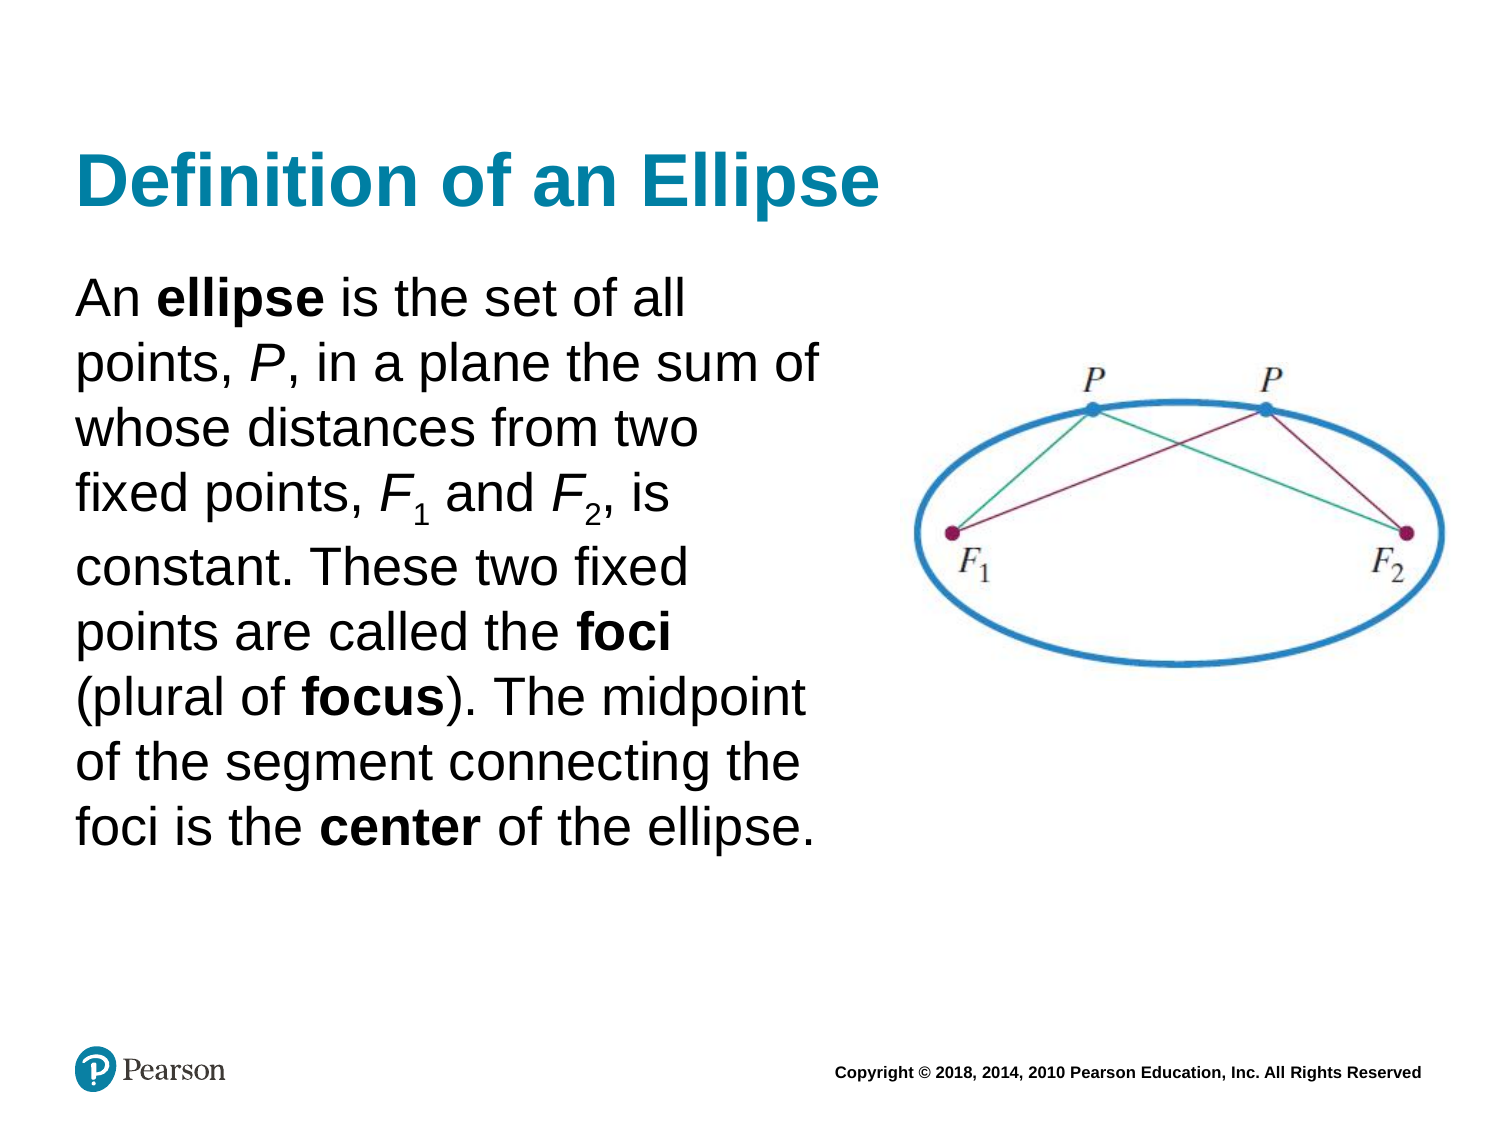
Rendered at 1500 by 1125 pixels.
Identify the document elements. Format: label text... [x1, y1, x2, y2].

list An ellipse is the set of all points, P, in a plane the sum of whose distances from two fixed points, F1 and F2, is constant. These two fixed points are called the foci (plural of focus). The midpoint of the segment connecting the foci is the center of the ellipse. [75, 262, 825, 863]
picture [899, 362, 1462, 682]
title Definition of an Ellipse [75, 41, 1425, 222]
